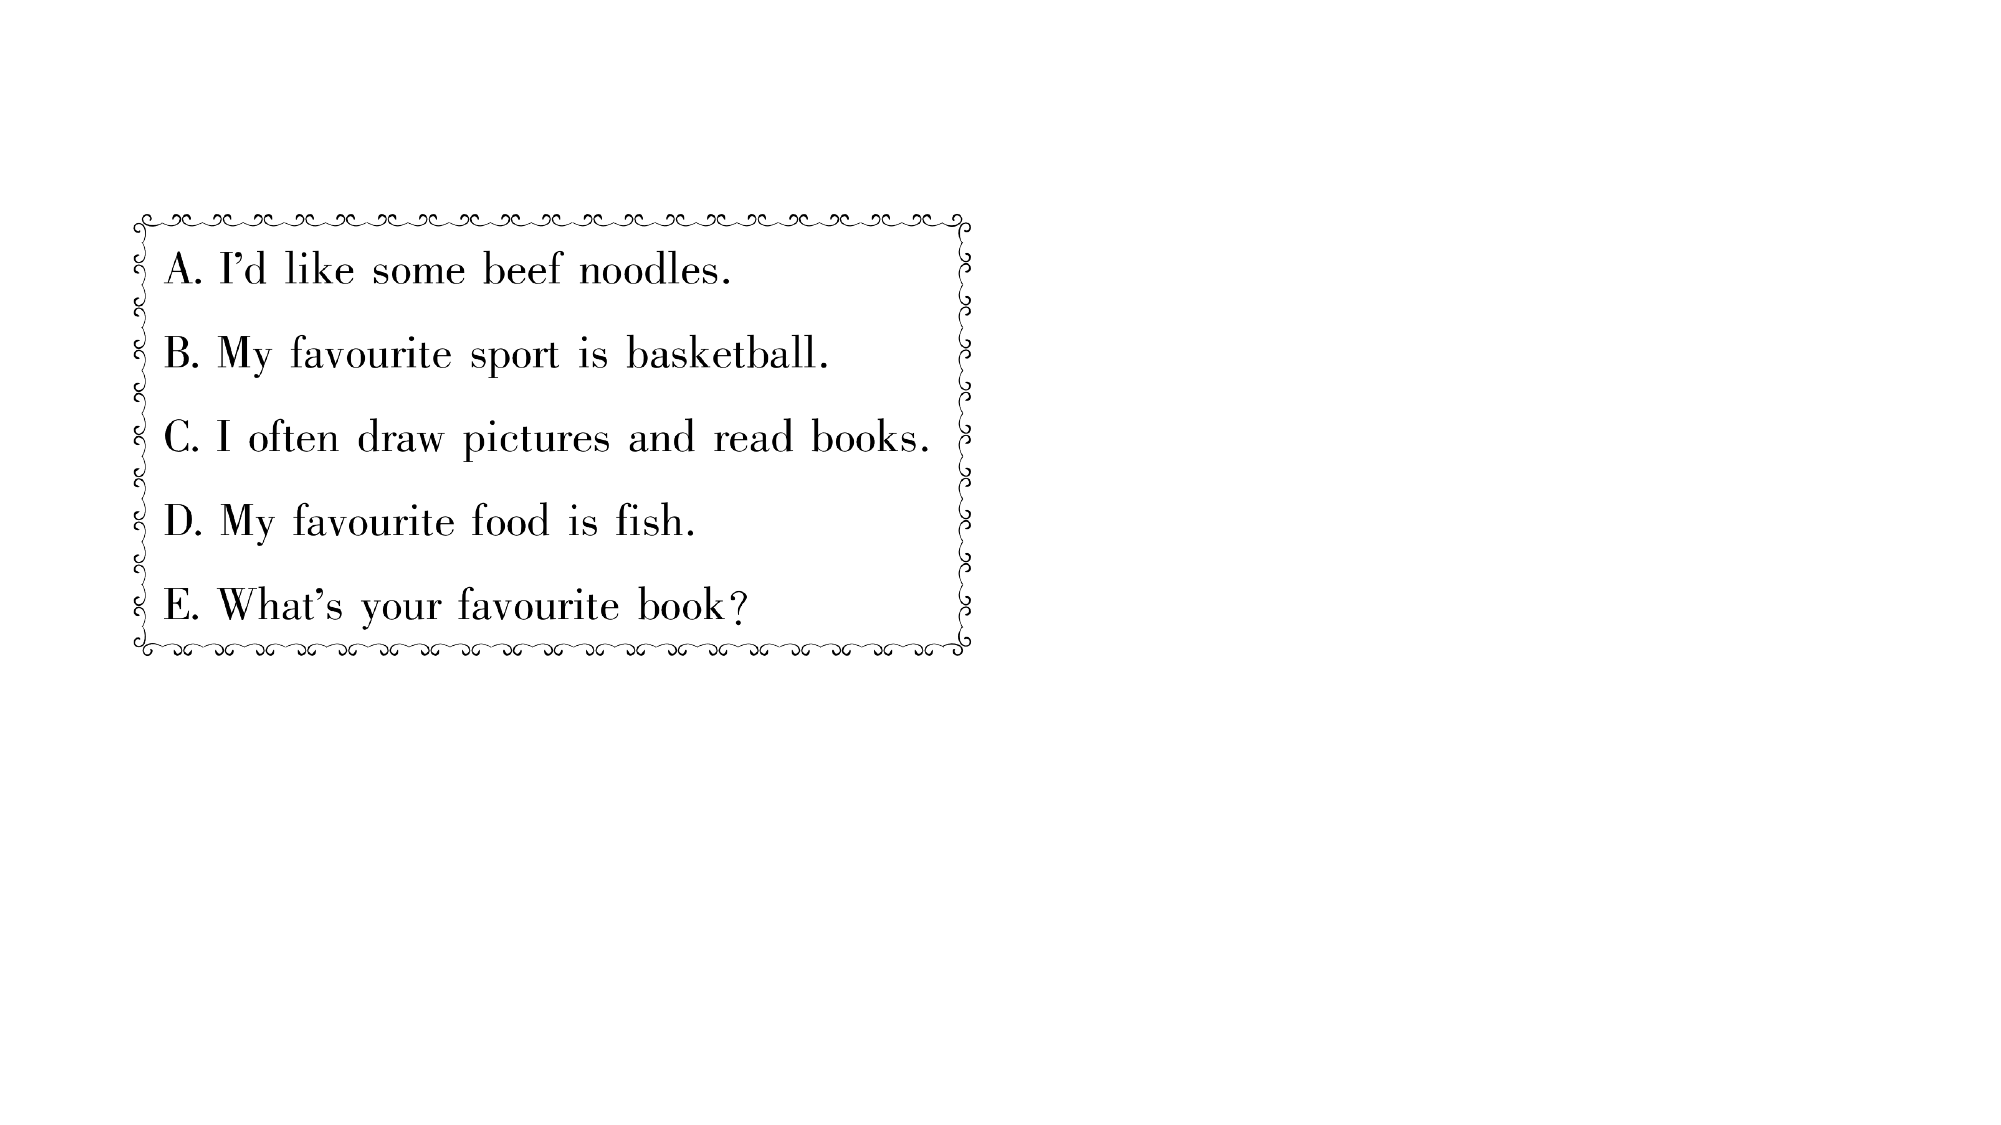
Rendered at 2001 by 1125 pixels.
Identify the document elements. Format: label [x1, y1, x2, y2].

picture [118, 182, 1243, 667]
